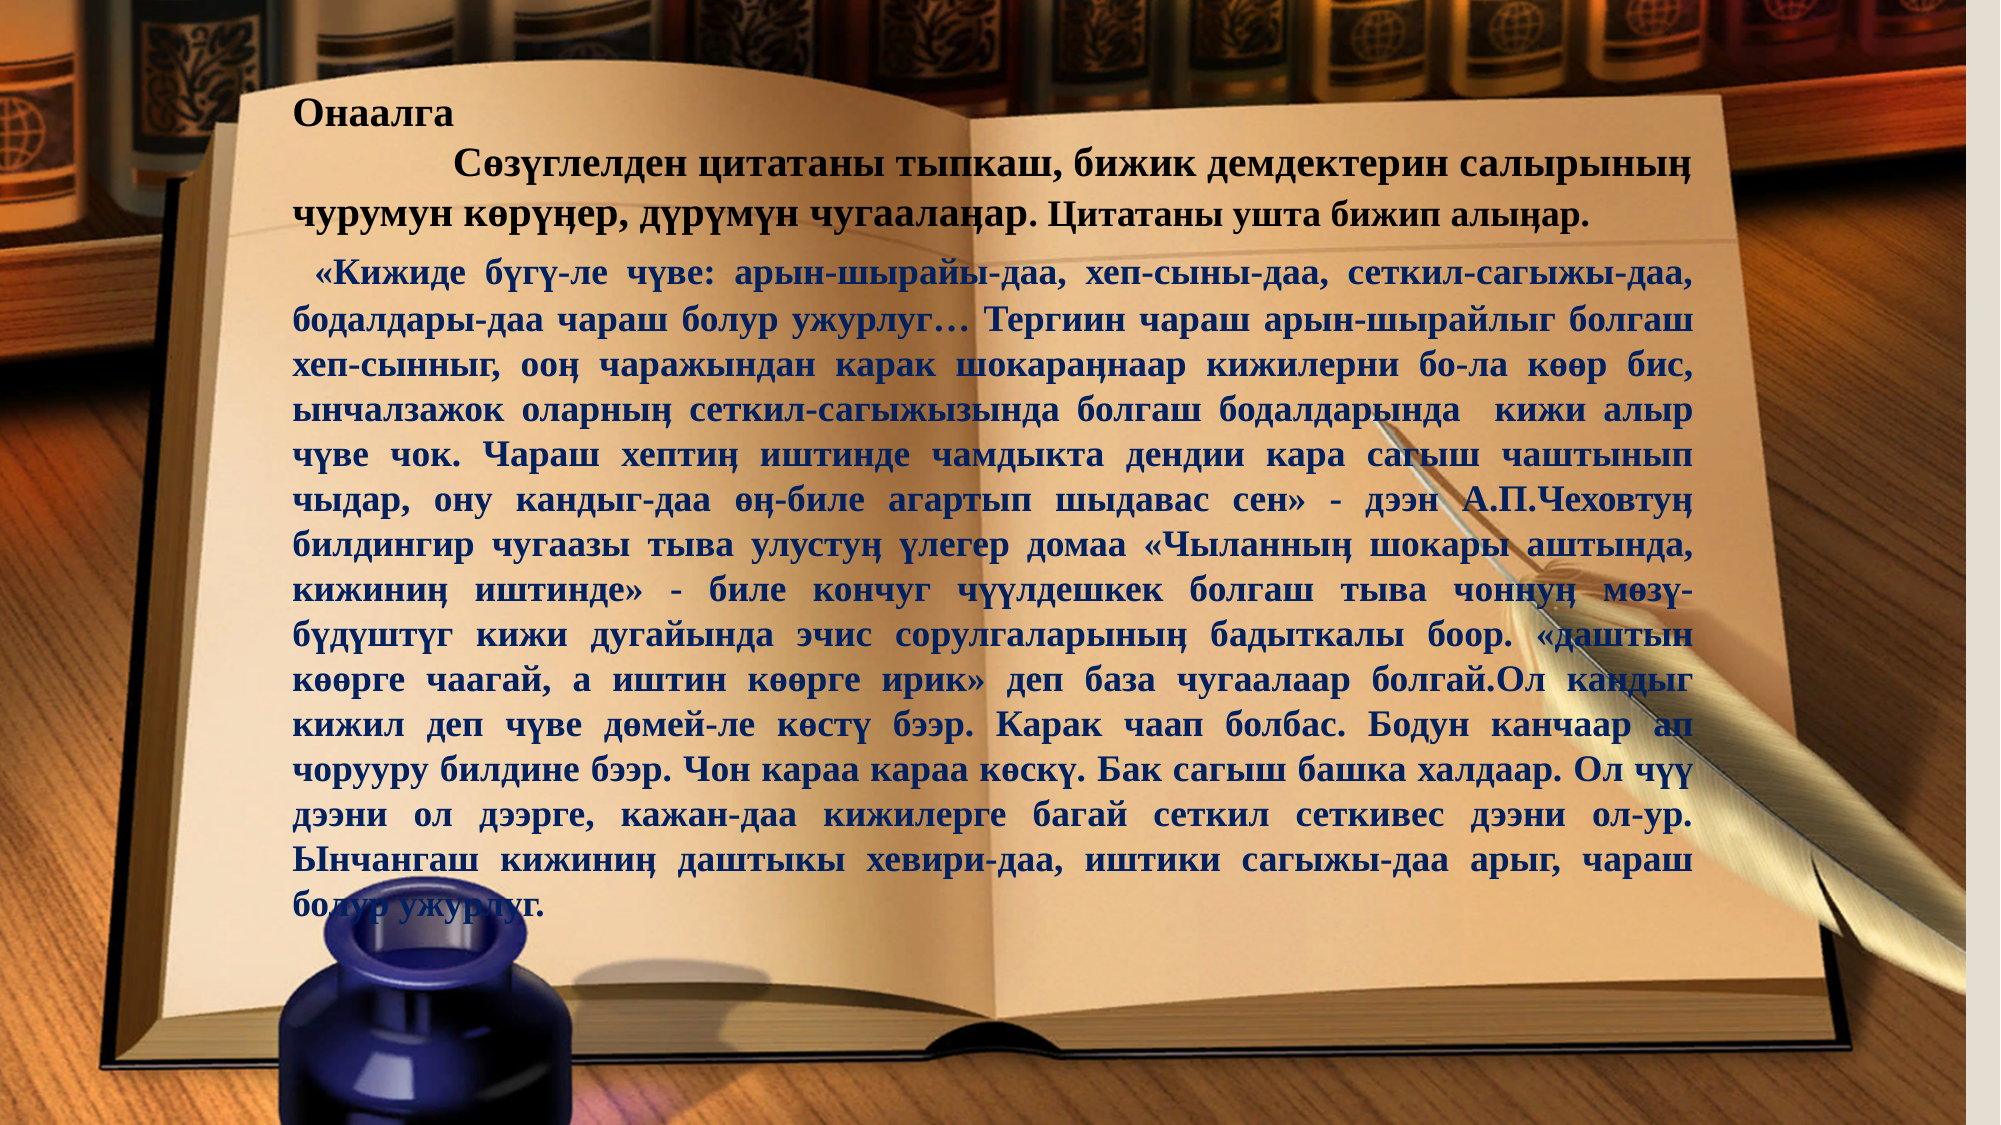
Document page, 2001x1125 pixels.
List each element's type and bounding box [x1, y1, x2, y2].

list [0, 0, 1966, 1125]
